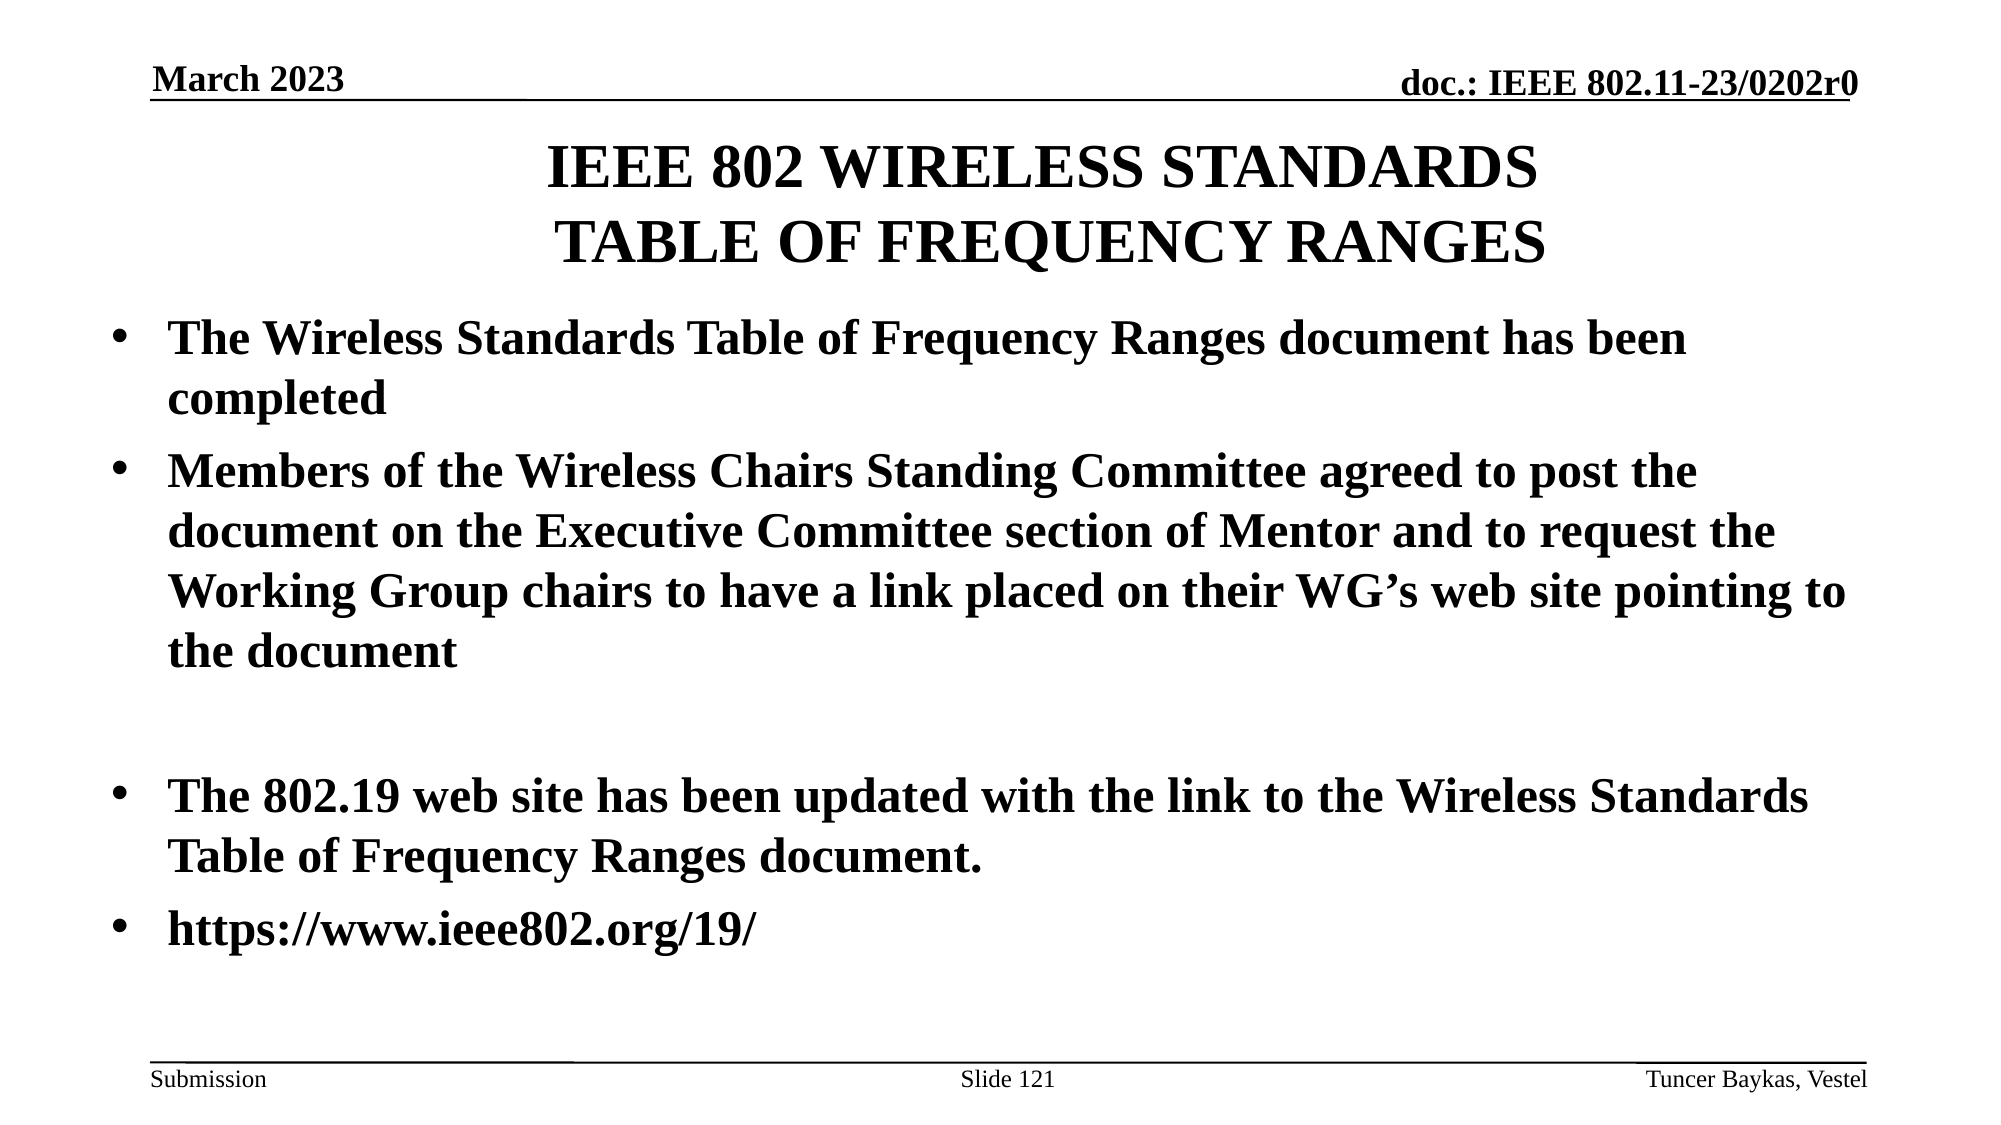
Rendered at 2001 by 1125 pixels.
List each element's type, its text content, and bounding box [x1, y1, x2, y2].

text_box The Wireless Standards Table of Frequency Ranges document has been completed Members of the Wireless Chairs Standing Committee agreed to post the document on the Executive Committee section of Mentor and to request the Working Group chairs to have a link placed on their WG’s web site pointing to the document The 802.19 web site has been updated with the link to the Wireless Standards Table of Frequency Ranges document. https://www.ieee802.org/19/ [95, 537, 1904, 963]
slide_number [152, 54, 563, 100]
title IEEE 802 Wireless Standards Table of Frequency Ranges [152, 117, 1951, 238]
footer Tuncer Baykas, Vestel [1171, 1061, 1869, 1093]
slide_number Slide 121 [950, 1061, 1067, 1123]
